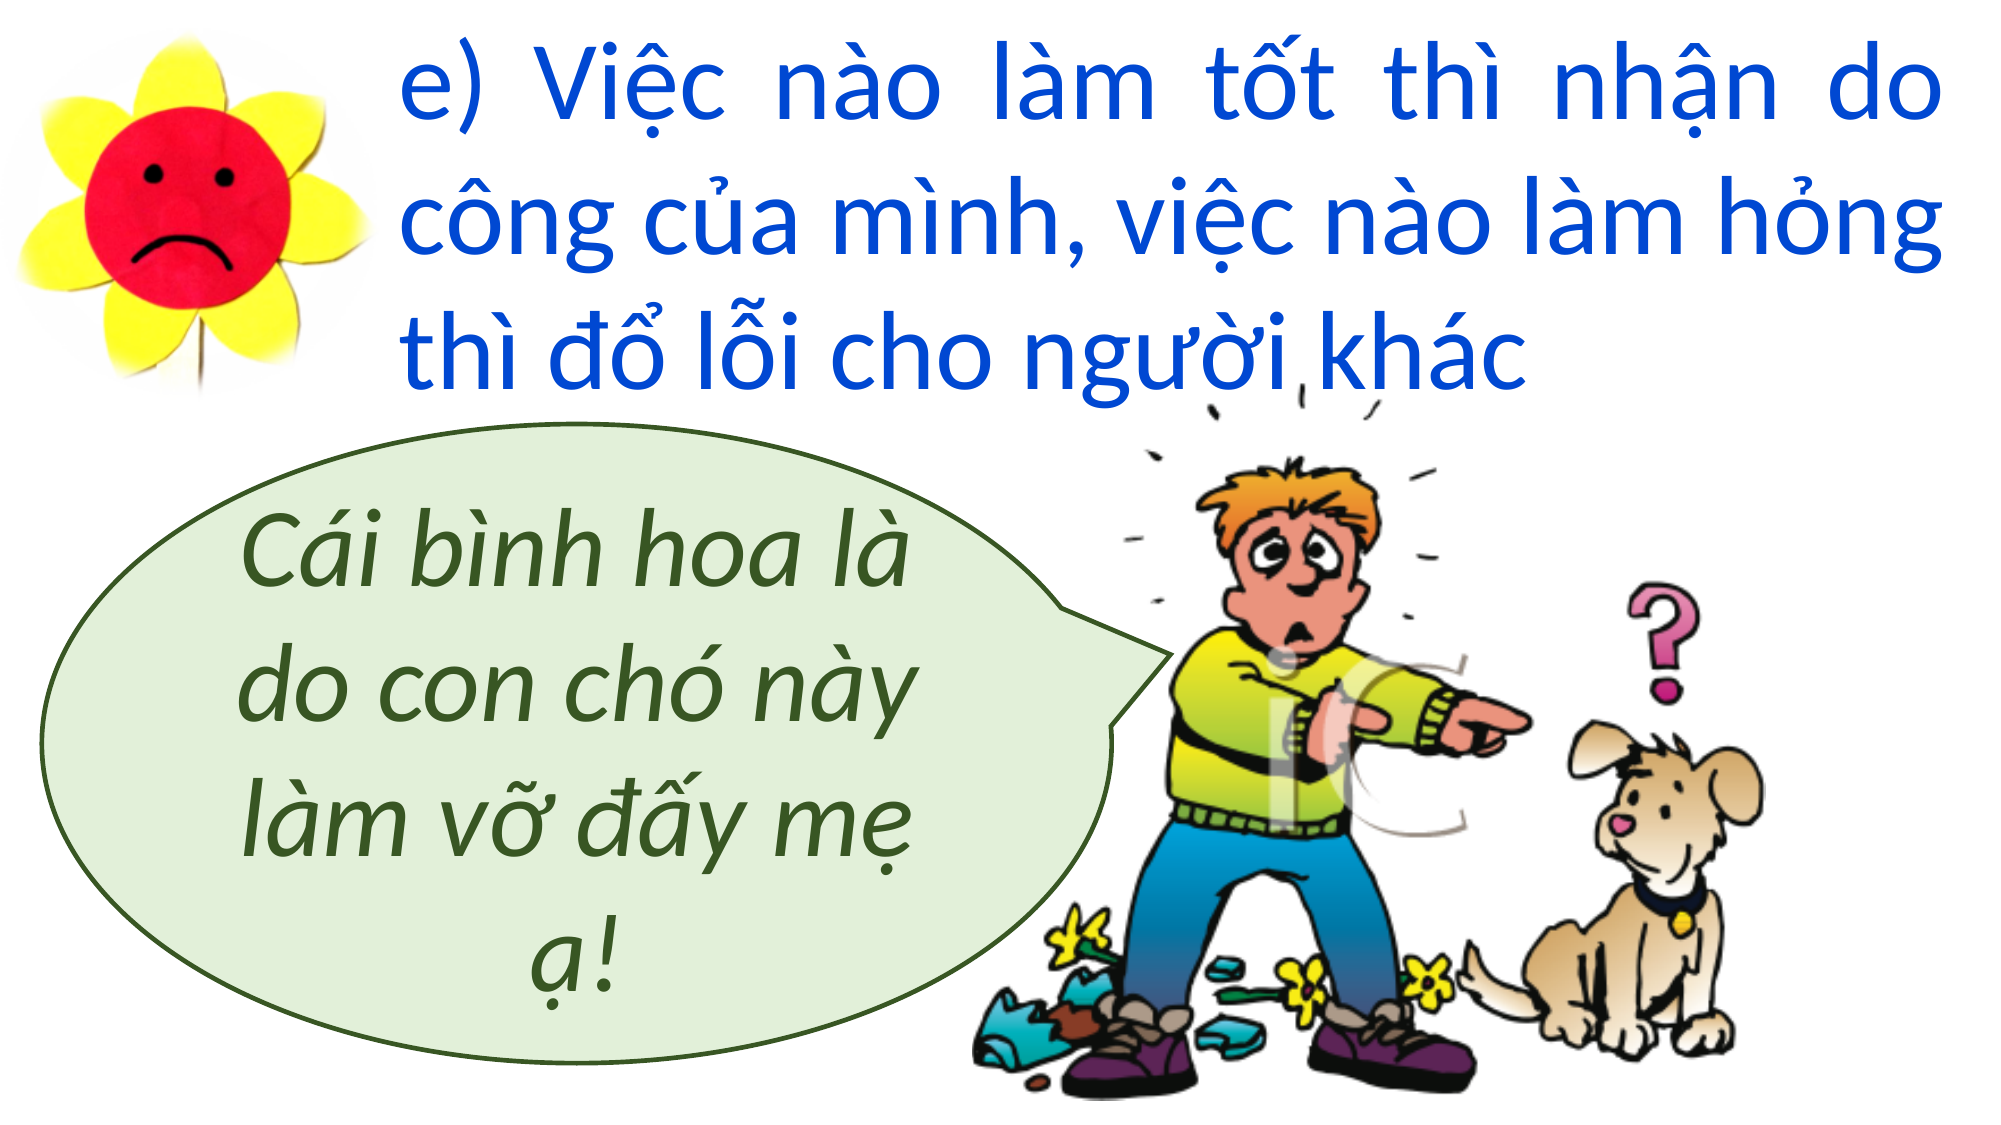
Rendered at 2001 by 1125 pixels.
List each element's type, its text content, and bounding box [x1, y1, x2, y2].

text_box Cái bình hoa là do con chó này làm vỡ đấy mẹ ạ! [40, 422, 972, 1065]
text_box e) Việc nào làm tốt thì nhận do công của mình, việc nào làm hỏng thì đổ lỗi cho người khác [383, 0, 1962, 420]
picture [972, 382, 1766, 1101]
picture [0, 22, 384, 402]
